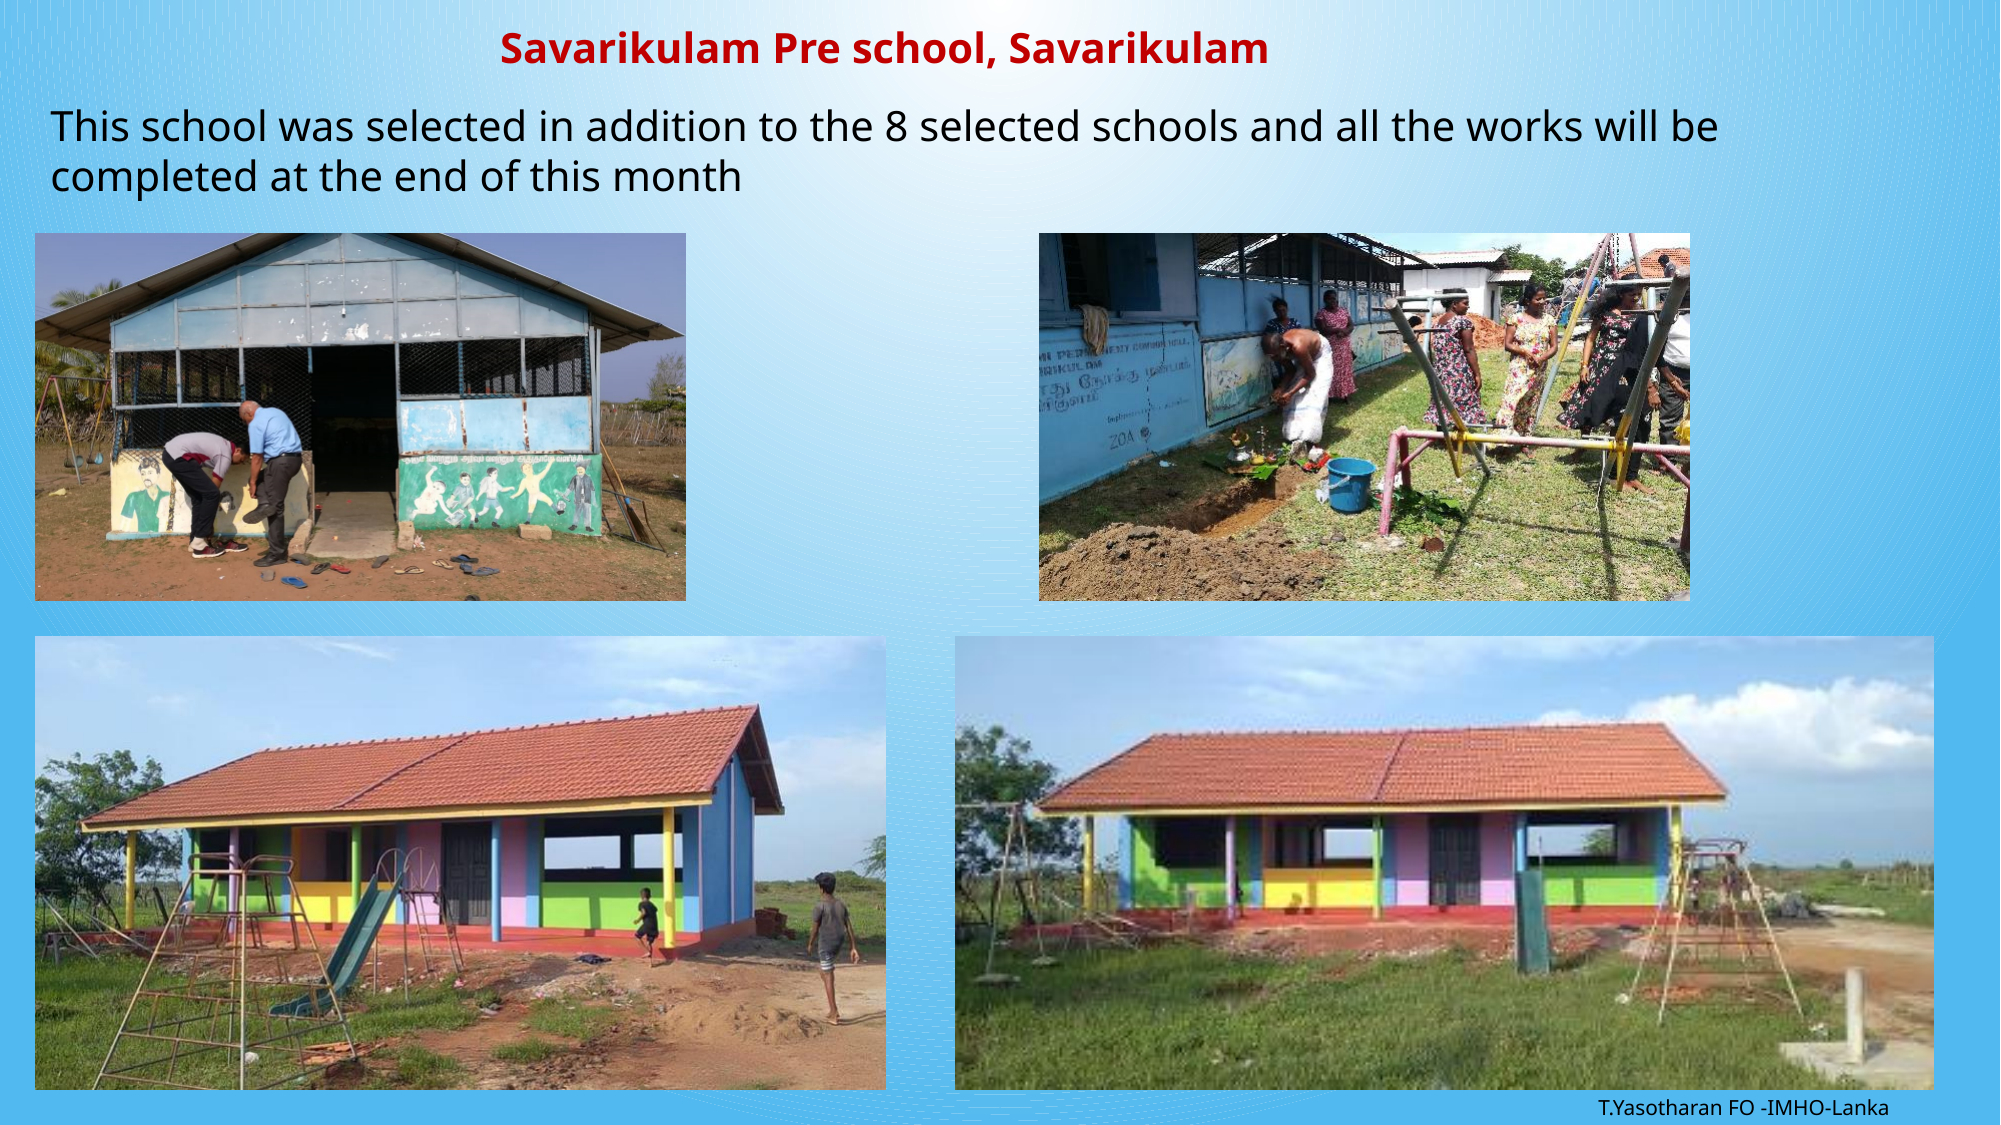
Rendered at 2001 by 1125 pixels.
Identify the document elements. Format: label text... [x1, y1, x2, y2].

picture [1039, 233, 1690, 601]
text_box Savarikulam Pre school, Savarikulam [485, 14, 1286, 80]
footer T.Yasotharan FO -IMHO-Lanka [1583, 1090, 1934, 1125]
picture [35, 233, 686, 601]
text_box This school was selected in addition to the 8 selected schools and all the works will be completed at the end of this month [35, 92, 1934, 208]
picture [35, 636, 886, 1090]
picture [954, 636, 1934, 1090]
